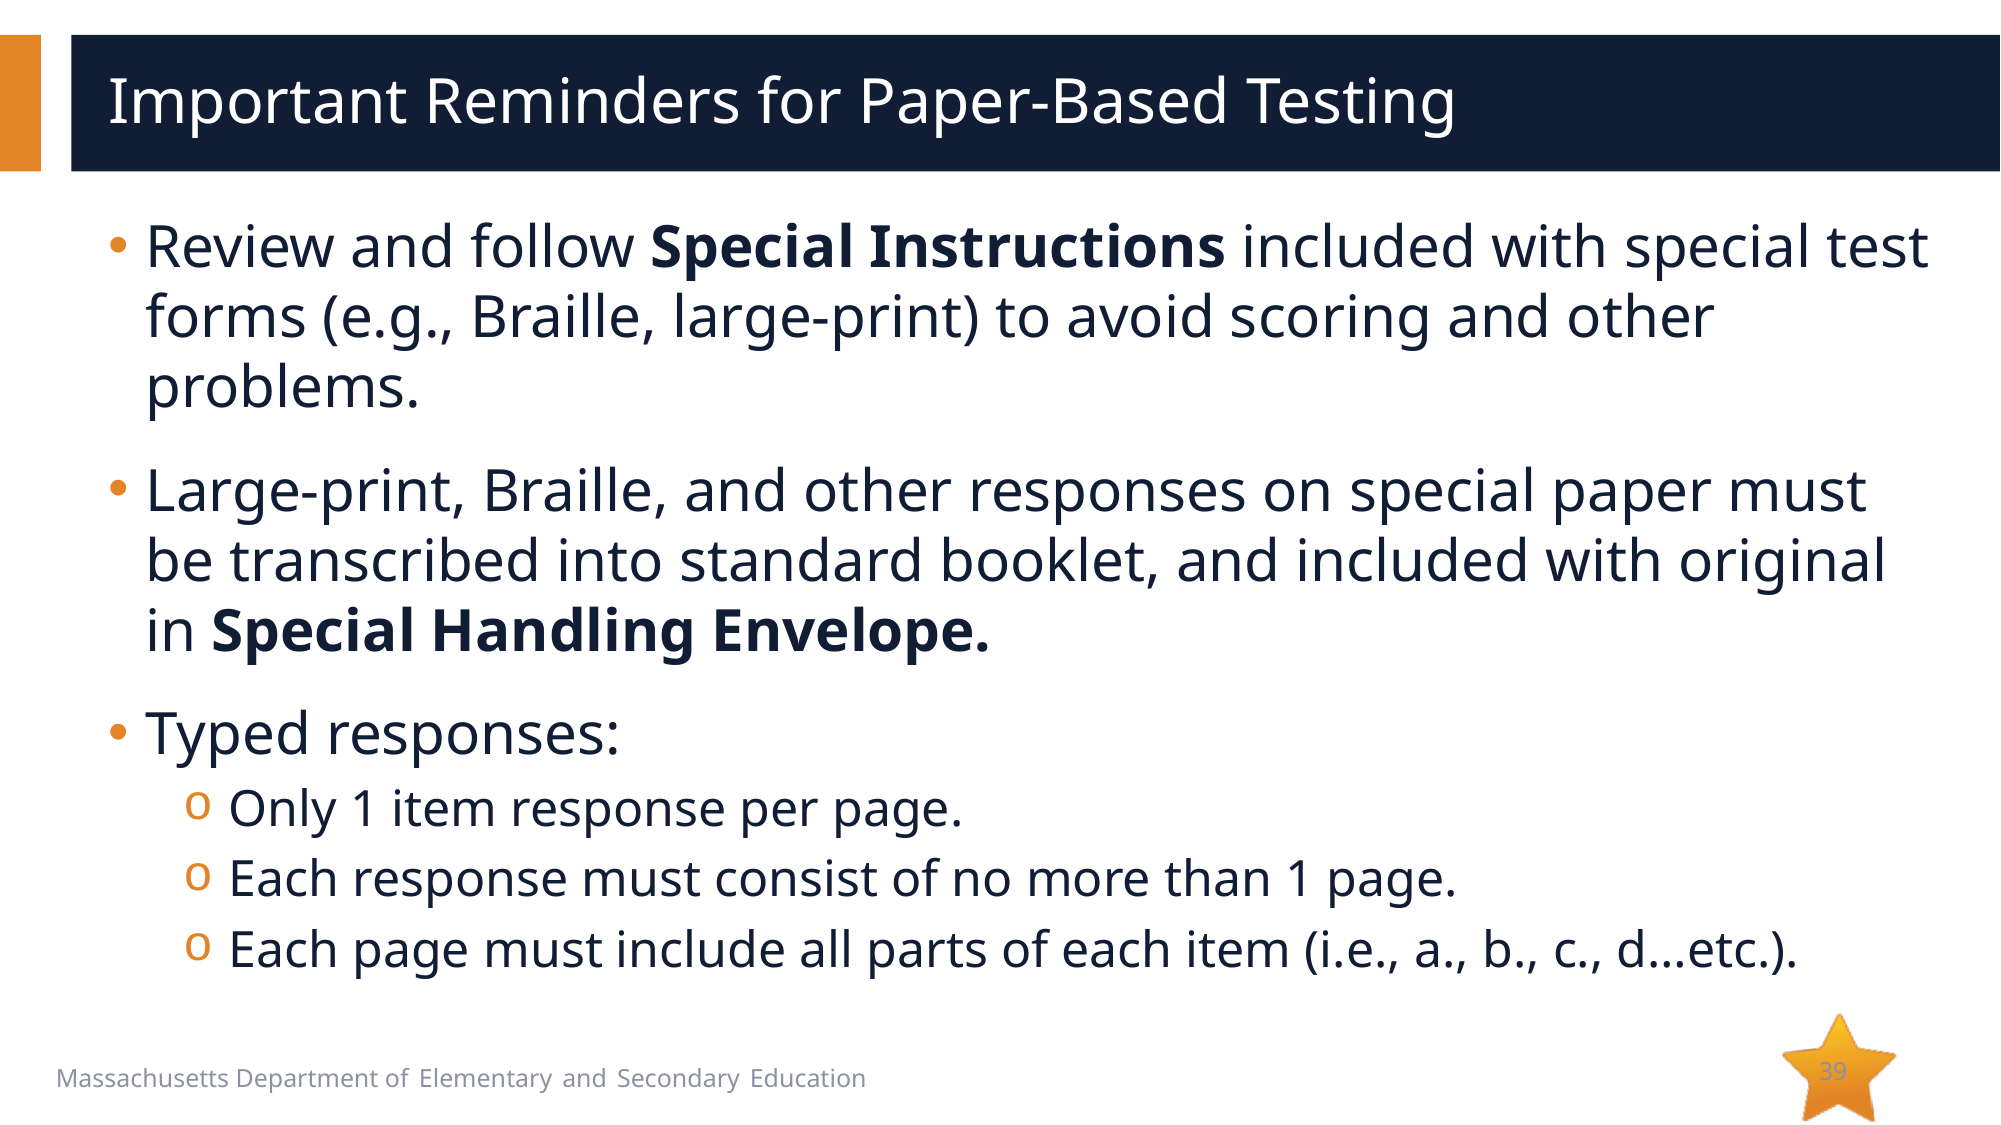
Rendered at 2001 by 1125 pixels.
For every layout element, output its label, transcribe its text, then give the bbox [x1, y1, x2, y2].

picture [1775, 1031, 1909, 1125]
slide_number 39 [1412, 1042, 1863, 1103]
title Important Reminders for Paper-Based Testing [93, 47, 1959, 159]
list Review and follow Special Instructions included with special test forms (e.g., Braille, large-print) to avoid scoring and other problems. Large-print, Braille, and other responses on special paper must be transcribed into standard booklet, and included with original in Special Handling Envelope. Typed responses: Only 1 item response per page. Each response must consist of no more than 1 page. Each page must include all parts of each item (i.e., a., b., c., d…etc.). [93, 201, 1959, 1031]
